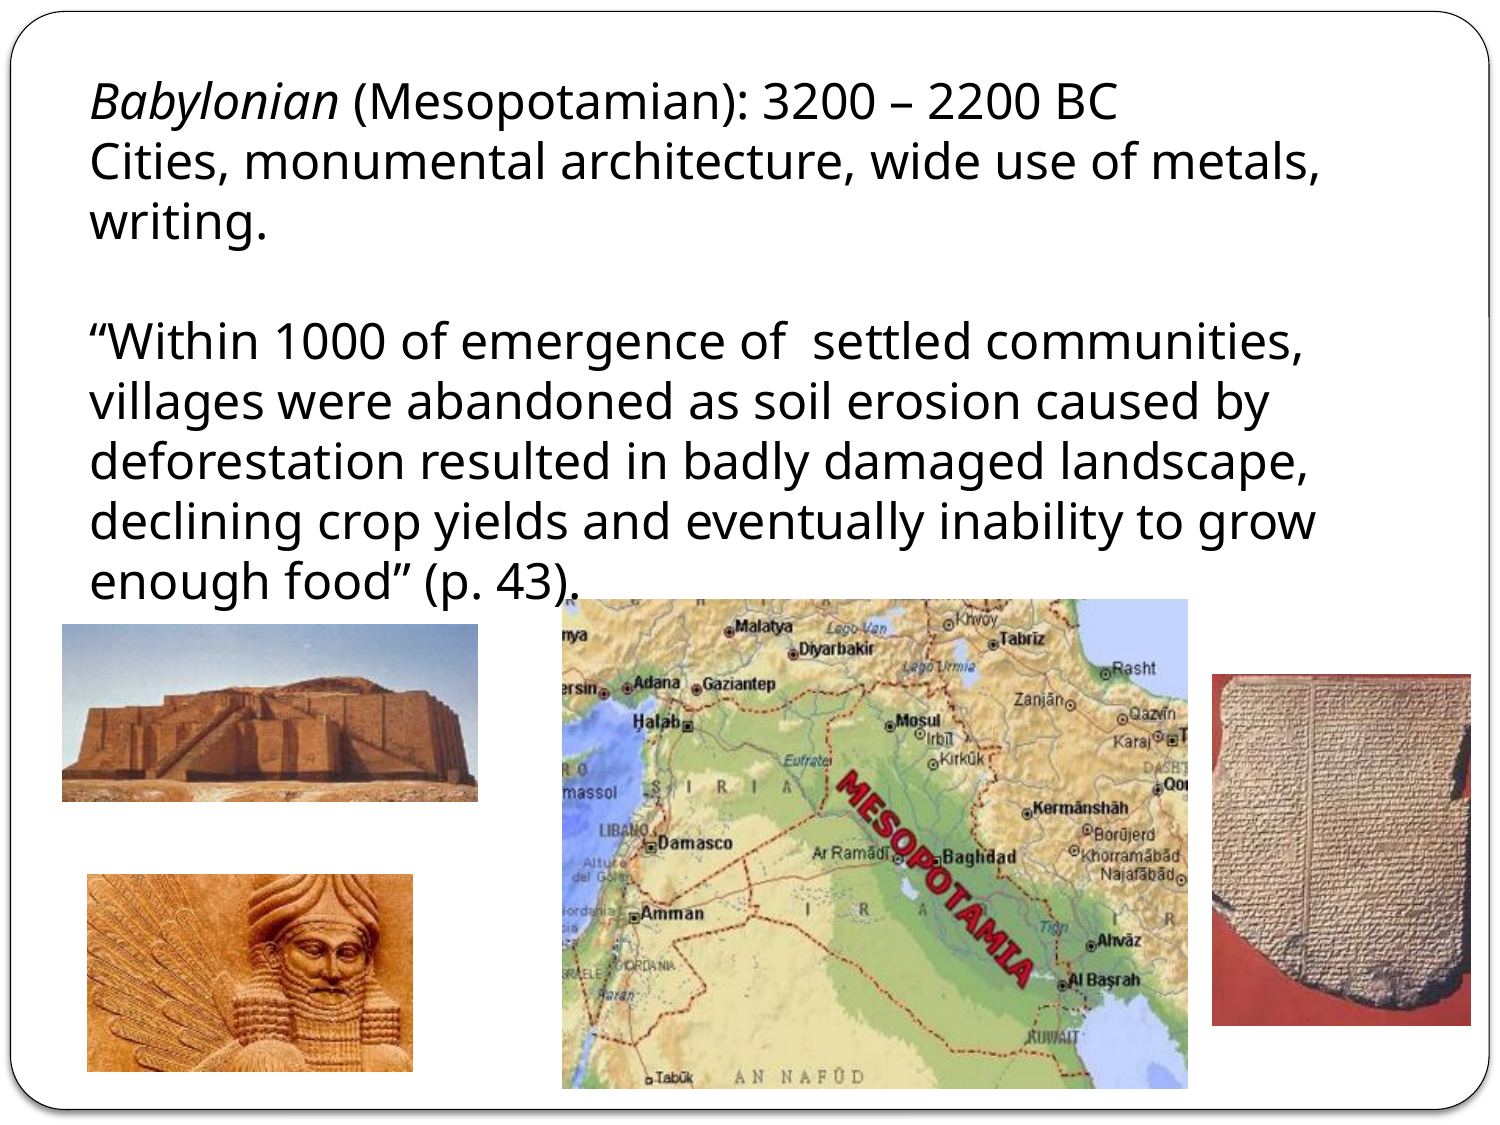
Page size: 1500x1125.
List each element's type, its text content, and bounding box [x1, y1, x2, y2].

picture [562, 599, 1188, 1090]
picture [87, 874, 413, 1072]
picture [62, 624, 478, 802]
picture [1212, 674, 1472, 1027]
text_box Babylonian (Mesopotamian): 3200 – 2200 BC Cities, monumental architecture, wide use of metals, writing. “Within 1000 of emergence of settled communities, villages were abandoned as soil erosion caused by deforestation resulted in badly damaged landscape, declining crop yields and eventually inability to grow enough food” (p. 43). [75, 62, 1388, 618]
